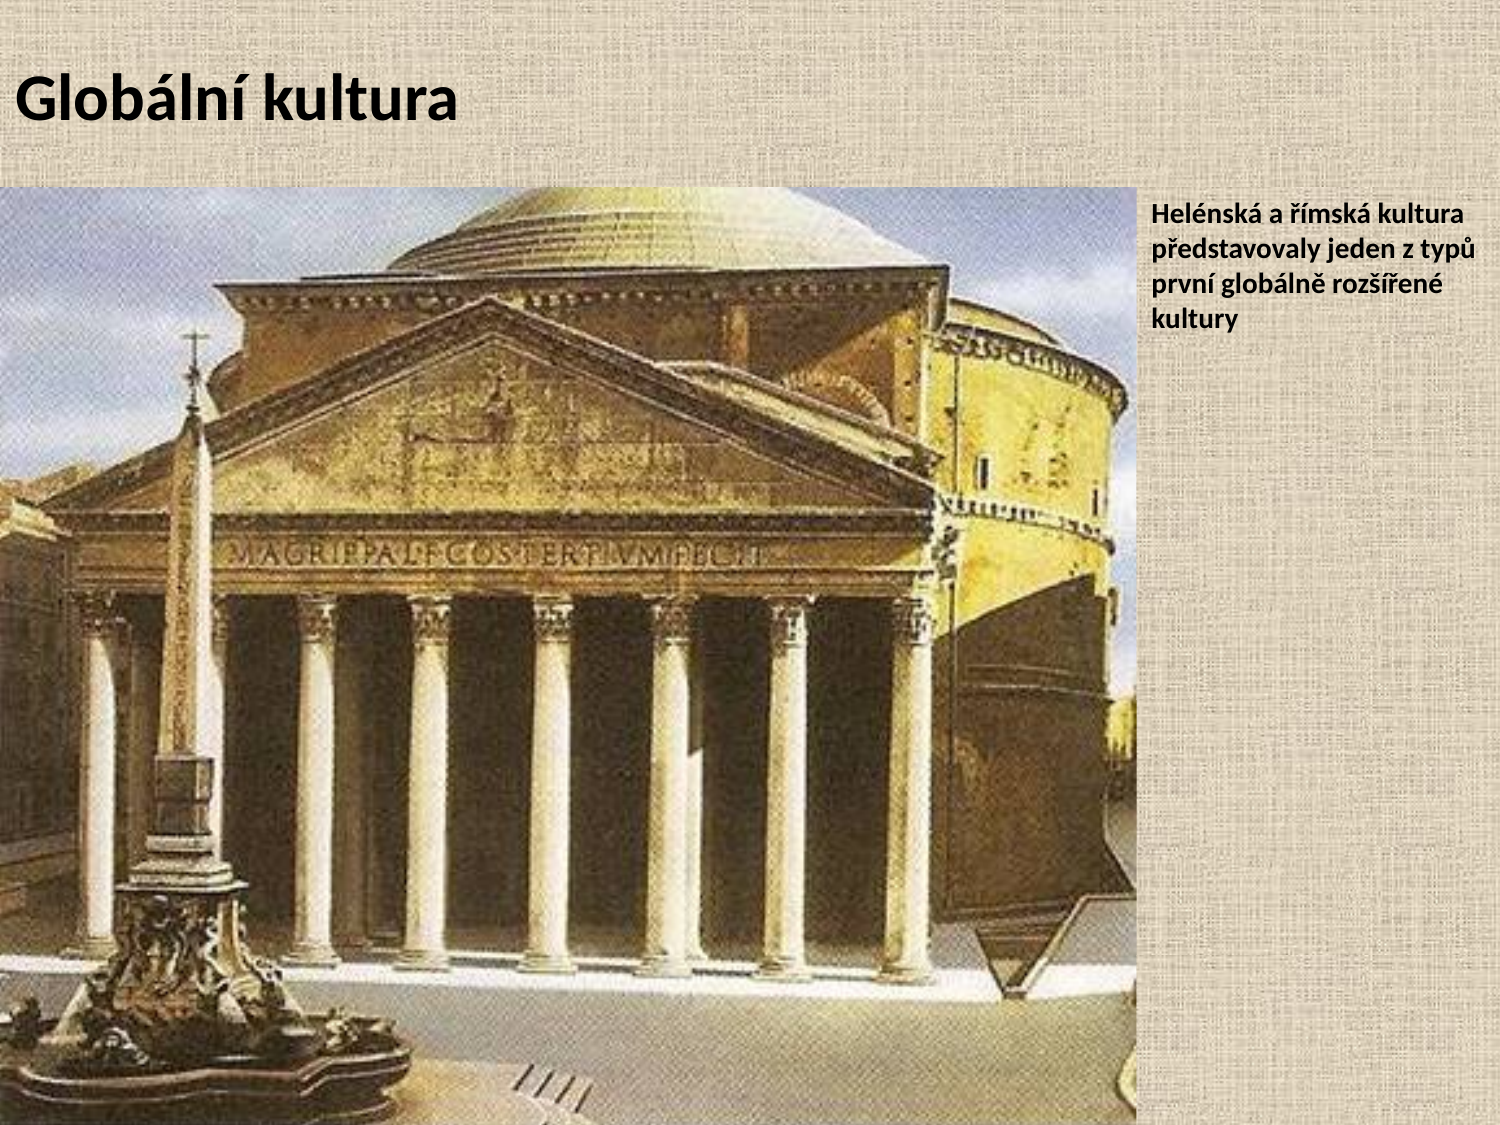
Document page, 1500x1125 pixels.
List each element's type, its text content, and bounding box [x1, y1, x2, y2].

title Globální kultura [0, 0, 1500, 187]
picture [0, 187, 1137, 1125]
text_box Helénská a římská kultura představovaly jeden z typů první globálně rozšířené kultury [1138, 187, 1500, 1125]
